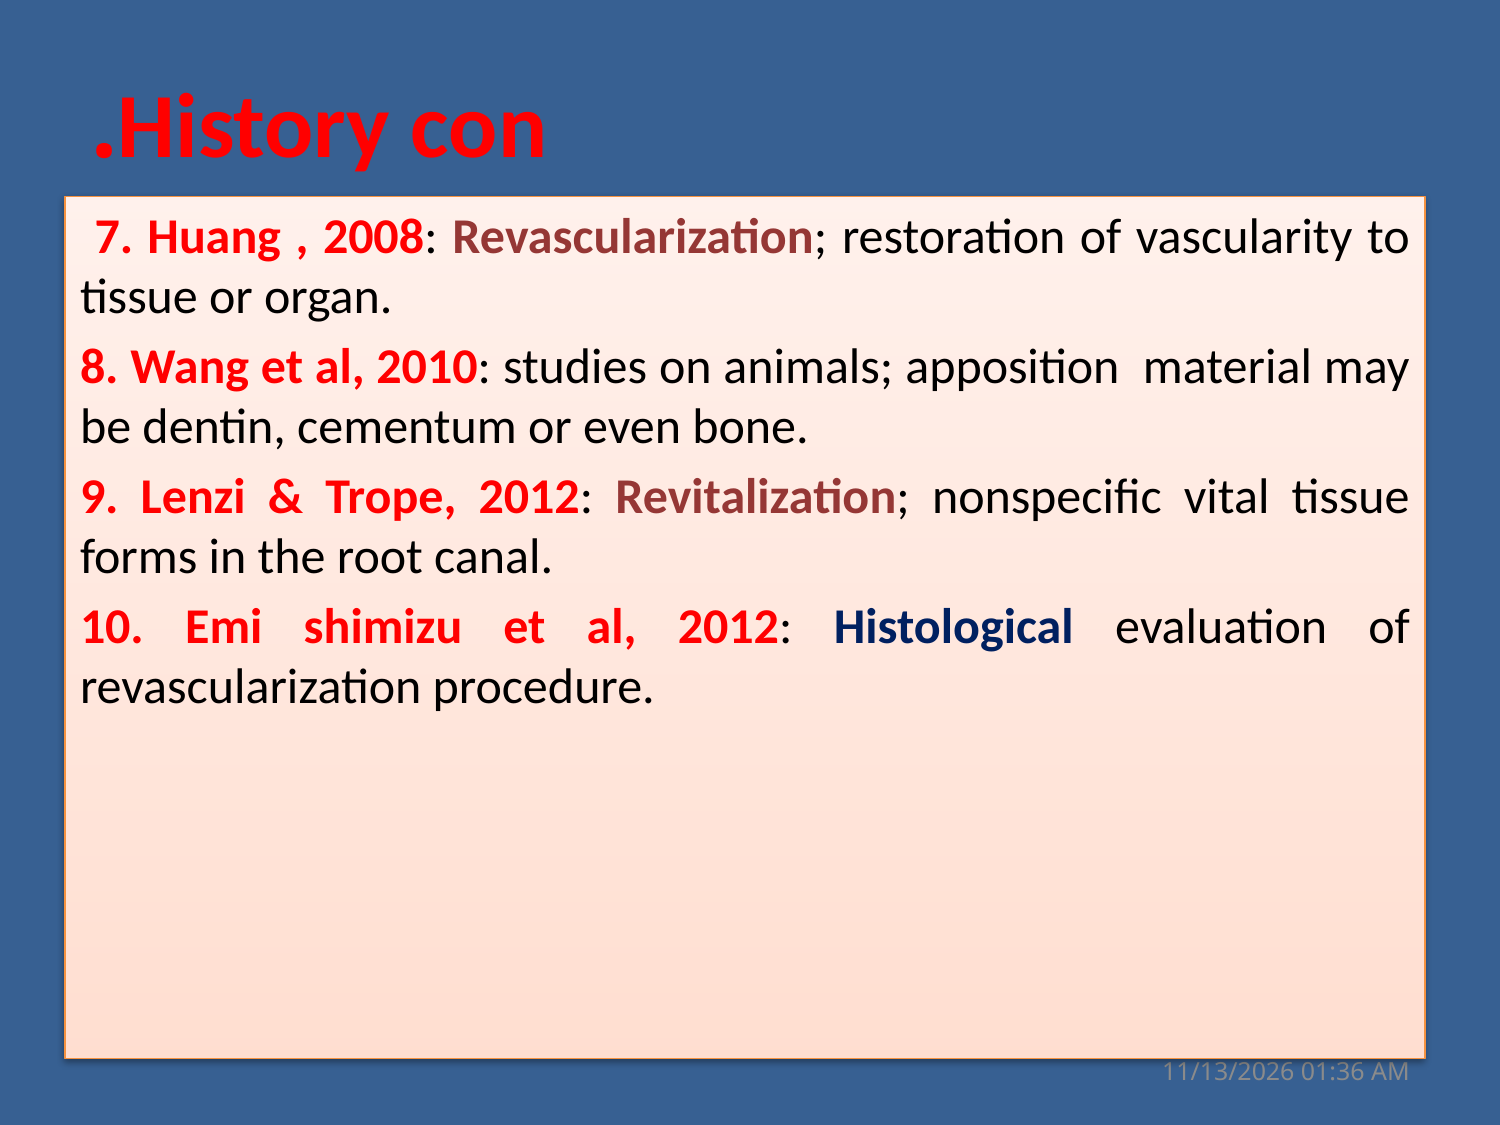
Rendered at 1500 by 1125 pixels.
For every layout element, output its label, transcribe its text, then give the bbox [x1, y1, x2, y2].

slide_number 31 تشرين الأول، 17 [1074, 1042, 1425, 1103]
list 7. Huang , 2008: Revascularization; restoration of vascularity to tissue or organ. 8. Wang et al, 2010: studies on animals; apposition material may be dentin, cementum or even bone. 9. Lenzi & Trope, 2012: Revitalization; nonspecific vital tissue forms in the root canal. 10. Emi shimizu et al, 2012: Histological evaluation of revascularization procedure. [64, 196, 1426, 1059]
title History con. [76, 45, 1425, 195]
